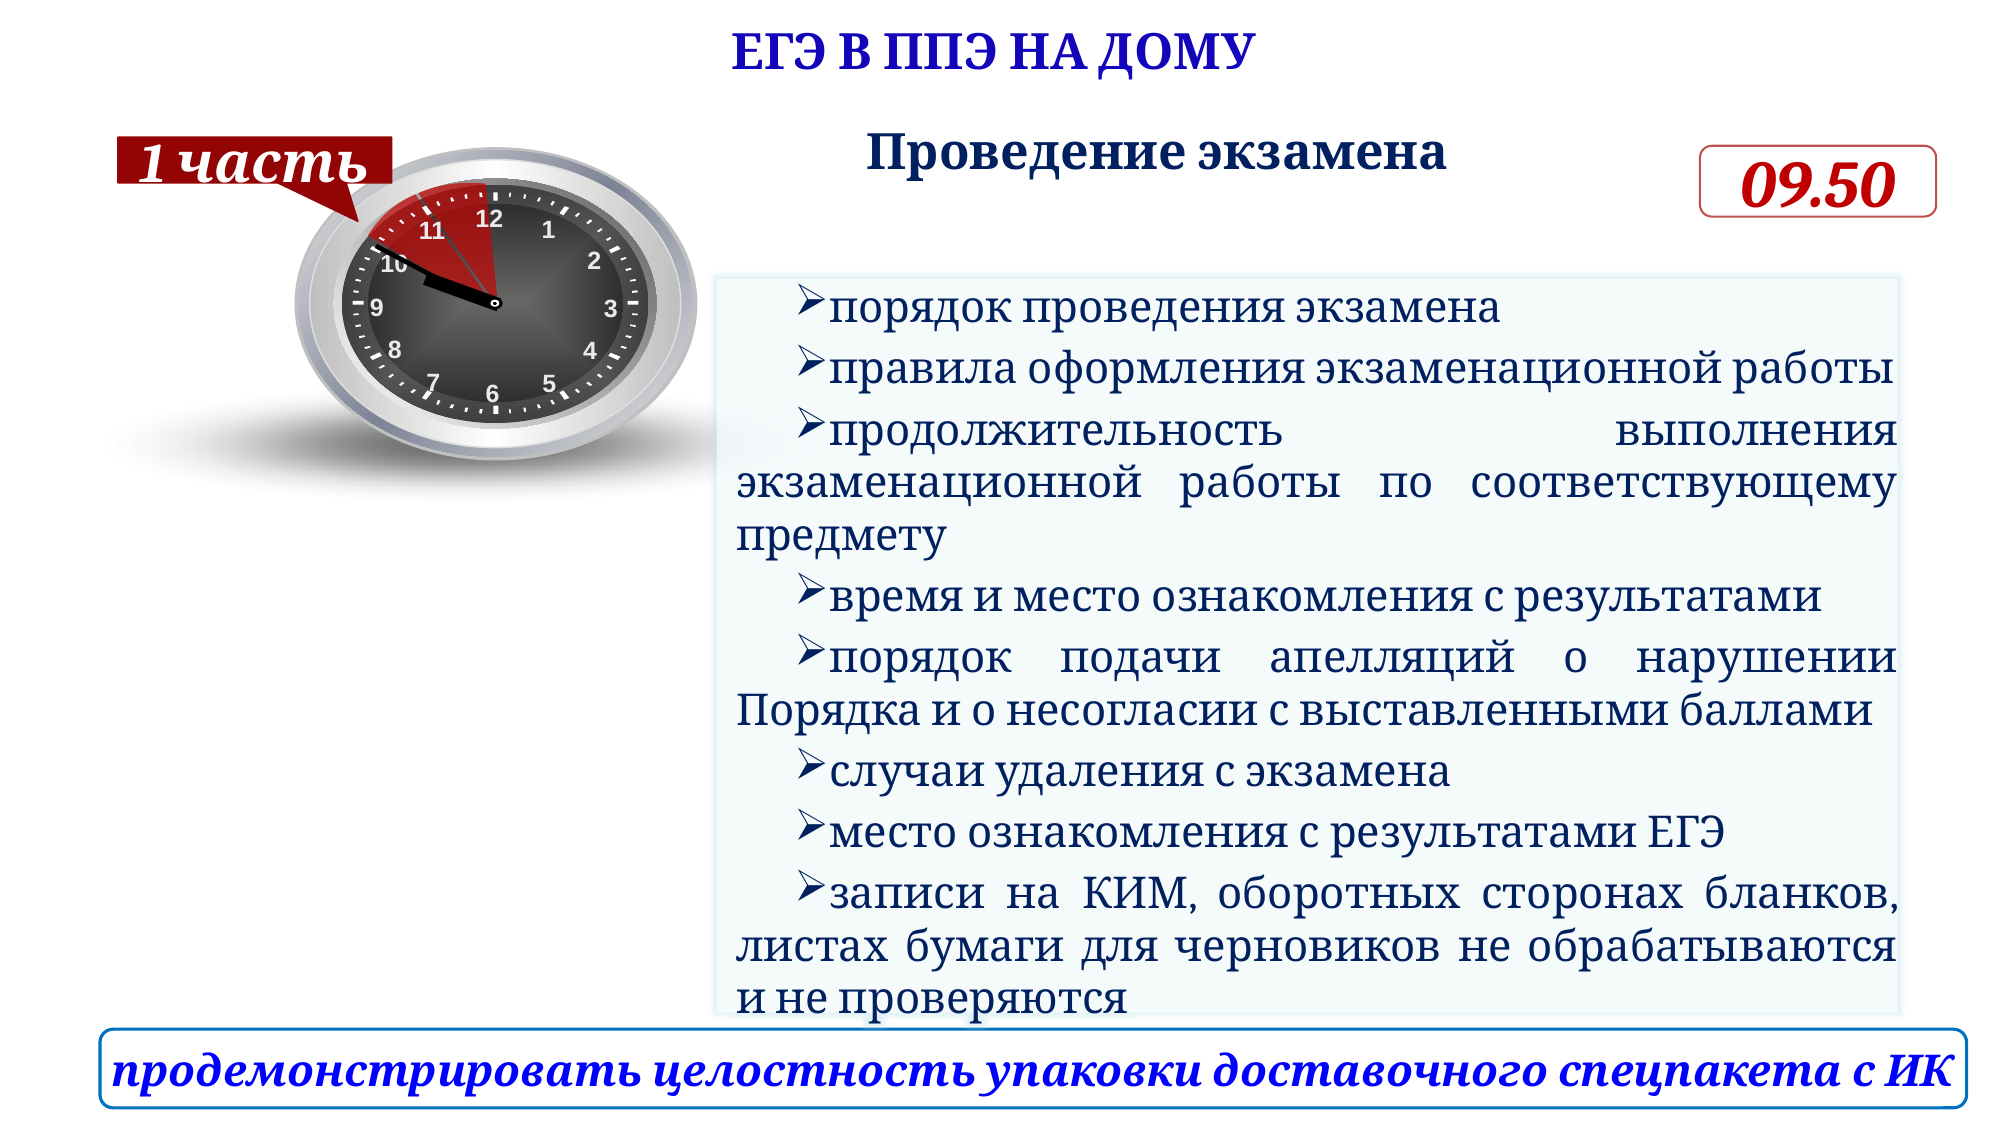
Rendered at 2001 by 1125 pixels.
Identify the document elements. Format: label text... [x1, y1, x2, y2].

text_box Проведение экзамена [851, 112, 1475, 188]
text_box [101, 136, 830, 504]
text_box порядок проведения экзамена правила оформления экзаменационной работы продолжительность выполнения экзаменационной работы по соответствующему предмету время и место ознакомления с результатами порядок подачи апелляций о нарушении Порядка и о несогласии с выставленными баллами случаи удаления с экзамена место ознакомления с результатами ЕГЭ записи на КИМ, оборотных сторонах бланков, листах бумаги для черновиков не обрабатываются и не проверяются [716, 279, 1898, 1013]
text_box 09.50 [1697, 143, 1939, 219]
text_box продемонстрировать целостность упаковки доставочного спецпакета с ИК [97, 1027, 1969, 1110]
text_box ЕГЭ В ППЭ НА ДОМУ [24, 12, 1963, 88]
